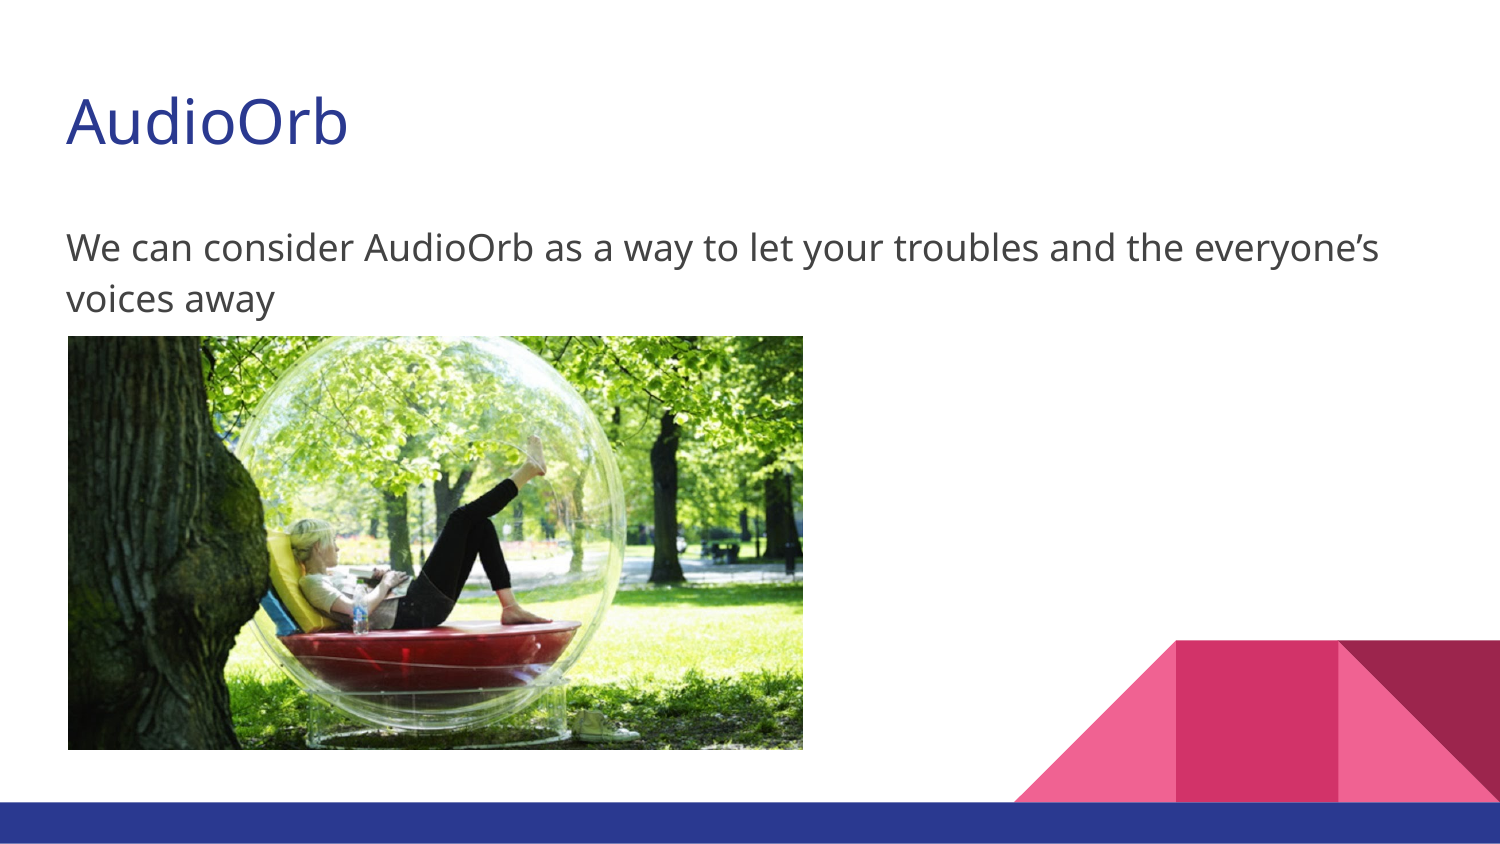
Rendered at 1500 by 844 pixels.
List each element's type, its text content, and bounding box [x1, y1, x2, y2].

title AudioOrb [51, 67, 1449, 167]
picture [68, 336, 803, 750]
list We can consider AudioOrb as a way to let your troubles and the everyone’s voices away [51, 201, 1449, 750]
